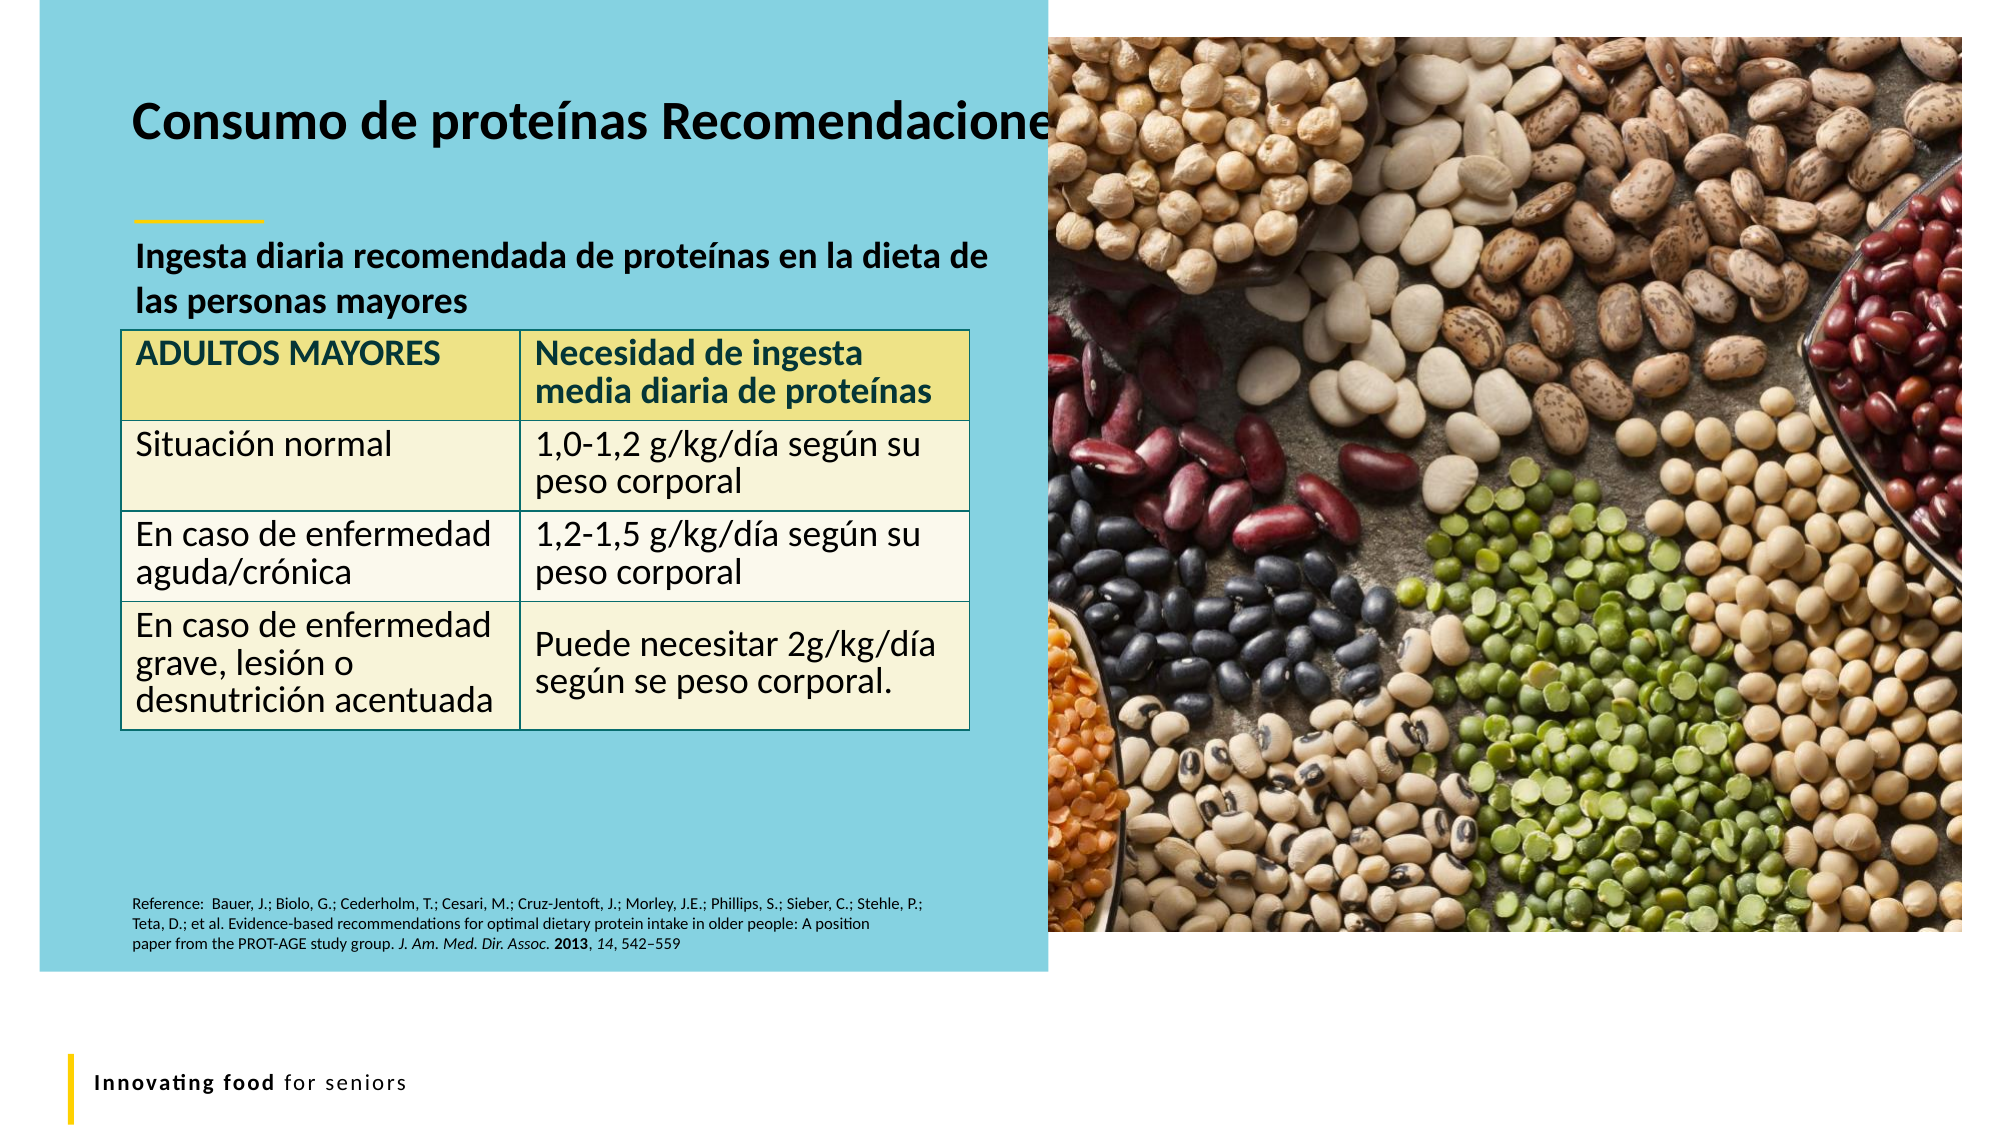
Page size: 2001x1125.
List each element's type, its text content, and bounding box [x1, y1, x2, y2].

table_cell En caso de enfermedad grave, lesión o desnutrición acentuada [122, 602, 519, 729]
table_cell 1,2-1,5 g/kg/día según su peso corporal [521, 512, 969, 601]
text_box Reference: Bauer, J.; Biolo, G.; Cederholm, T.; Cesari, M.; Cruz-Jentoft, J.; Morley, J.E.; Phillips, S.; Sieber, C.; Stehle, P.; Teta, D.; et al. Evidence-based recommendations for optimal dietary protein intake in older people: A position paper from the PROT-AGE study group. J. Am. Med. Dir. Assoc. 2013, 14, 542–559 [117, 860, 970, 961]
table_cell Puede necesitar 2g/kg/día según se peso corporal. [521, 602, 969, 729]
table_cell En caso de enfermedad aguda/crónica [122, 512, 519, 601]
table_cell Situación normal [122, 421, 519, 510]
list Consumo de proteínas Recomendaciones [117, 83, 1048, 215]
table_header Necesidad de ingesta media diaria de proteínas [521, 331, 969, 420]
picture [1048, 37, 1962, 932]
table_cell 1,0-1,2 g/kg/día según su peso corporal [521, 421, 969, 510]
table_header ADULTOS MAYORES [122, 331, 519, 420]
text_box Ingesta diaria recomendada de proteínas en la dieta de las personas mayores [120, 223, 1048, 329]
